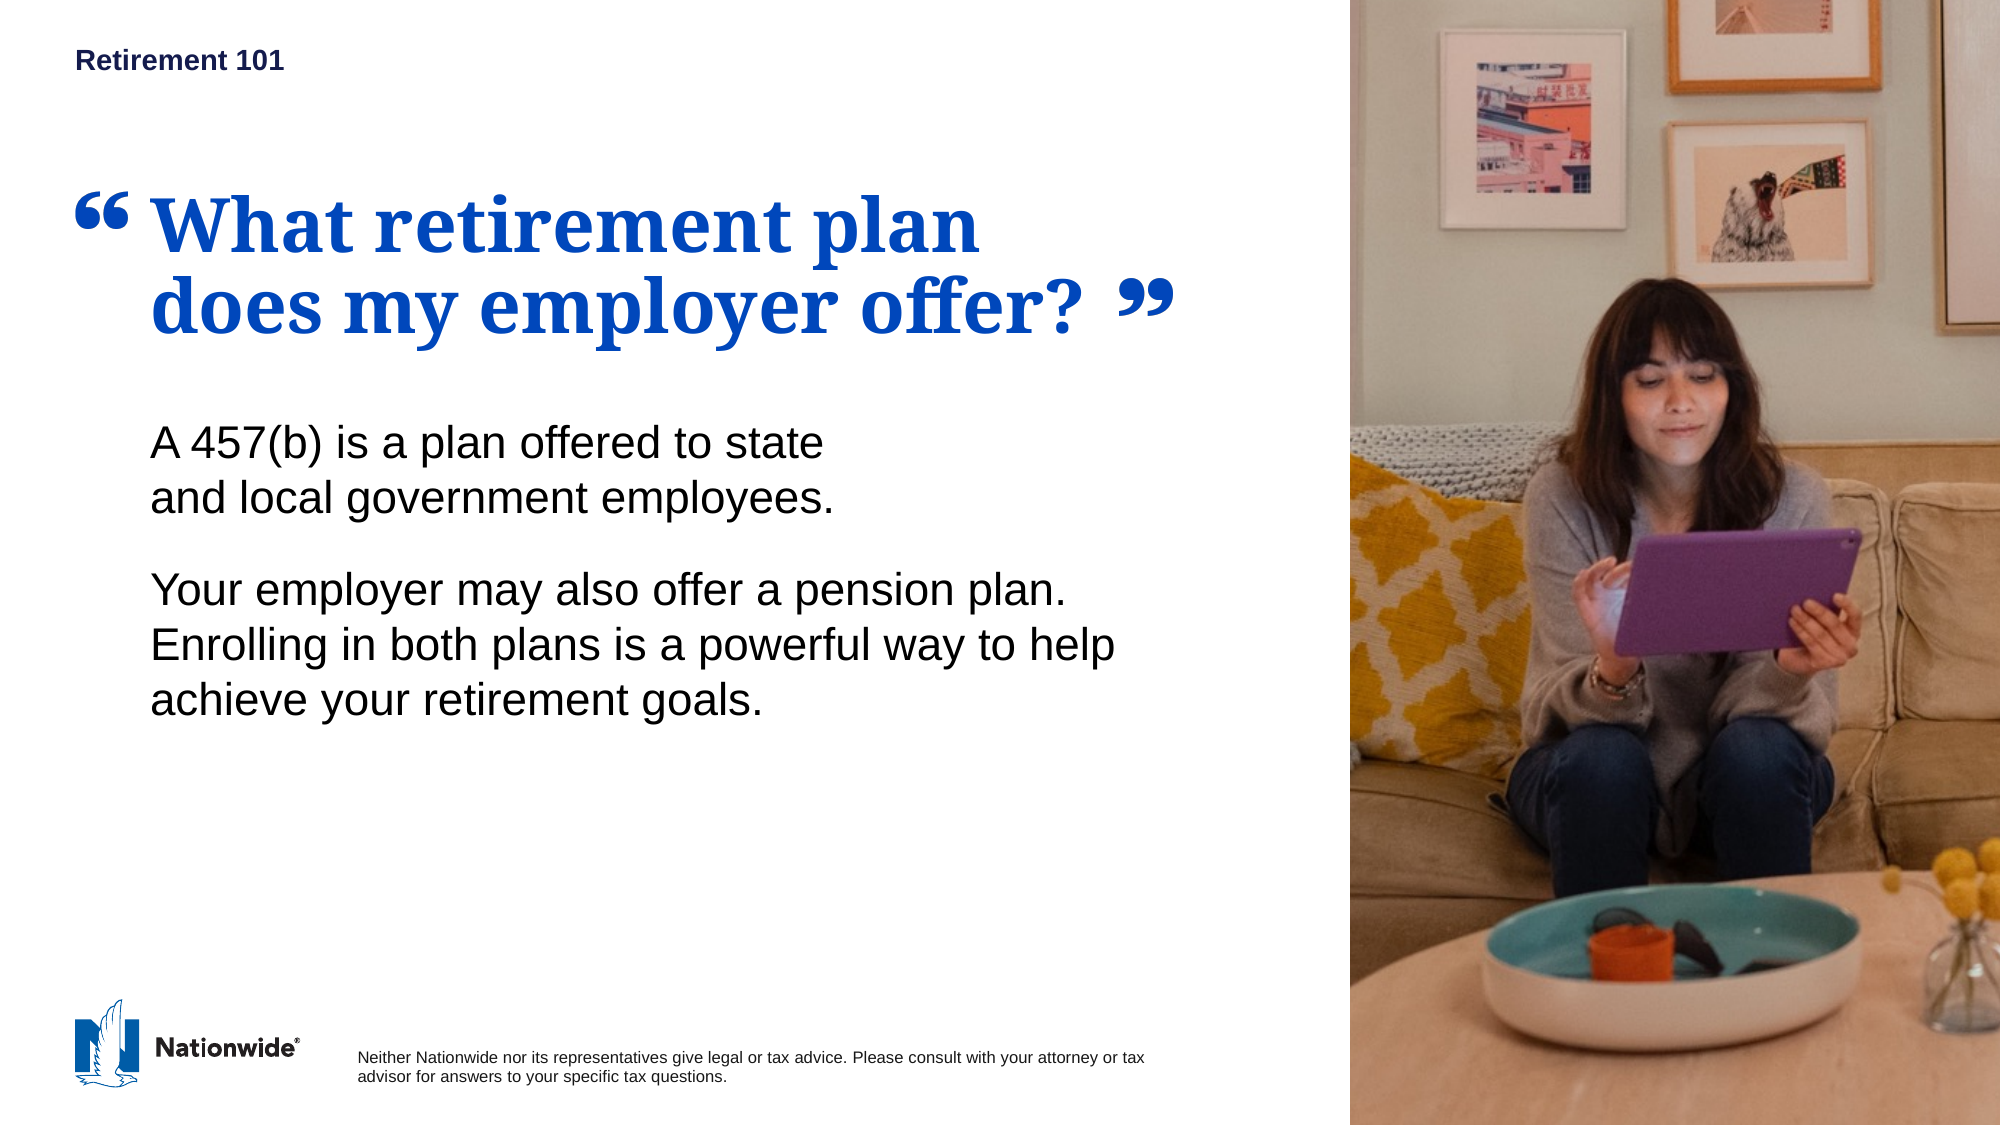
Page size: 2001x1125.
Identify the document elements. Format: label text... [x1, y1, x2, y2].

list A 457(b) is a plan offered to state and local government employees. Your employer may also offer a pension plan. Enrolling in both plans is a powerful way to help achieve your retirement goals. [150, 412, 1201, 1051]
picture [1349, 0, 2000, 1125]
text_box Neither Nationwide nor its representatives give legal or tax advice. Please consult with your attorney or tax advisor for answers to your specific tax questions. [357, 1046, 1201, 1087]
picture [1119, 278, 1173, 316]
title What retirement plan does my employer offer? [150, 187, 1201, 352]
picture [74, 191, 128, 229]
list Retirement 101 [75, 37, 1201, 75]
